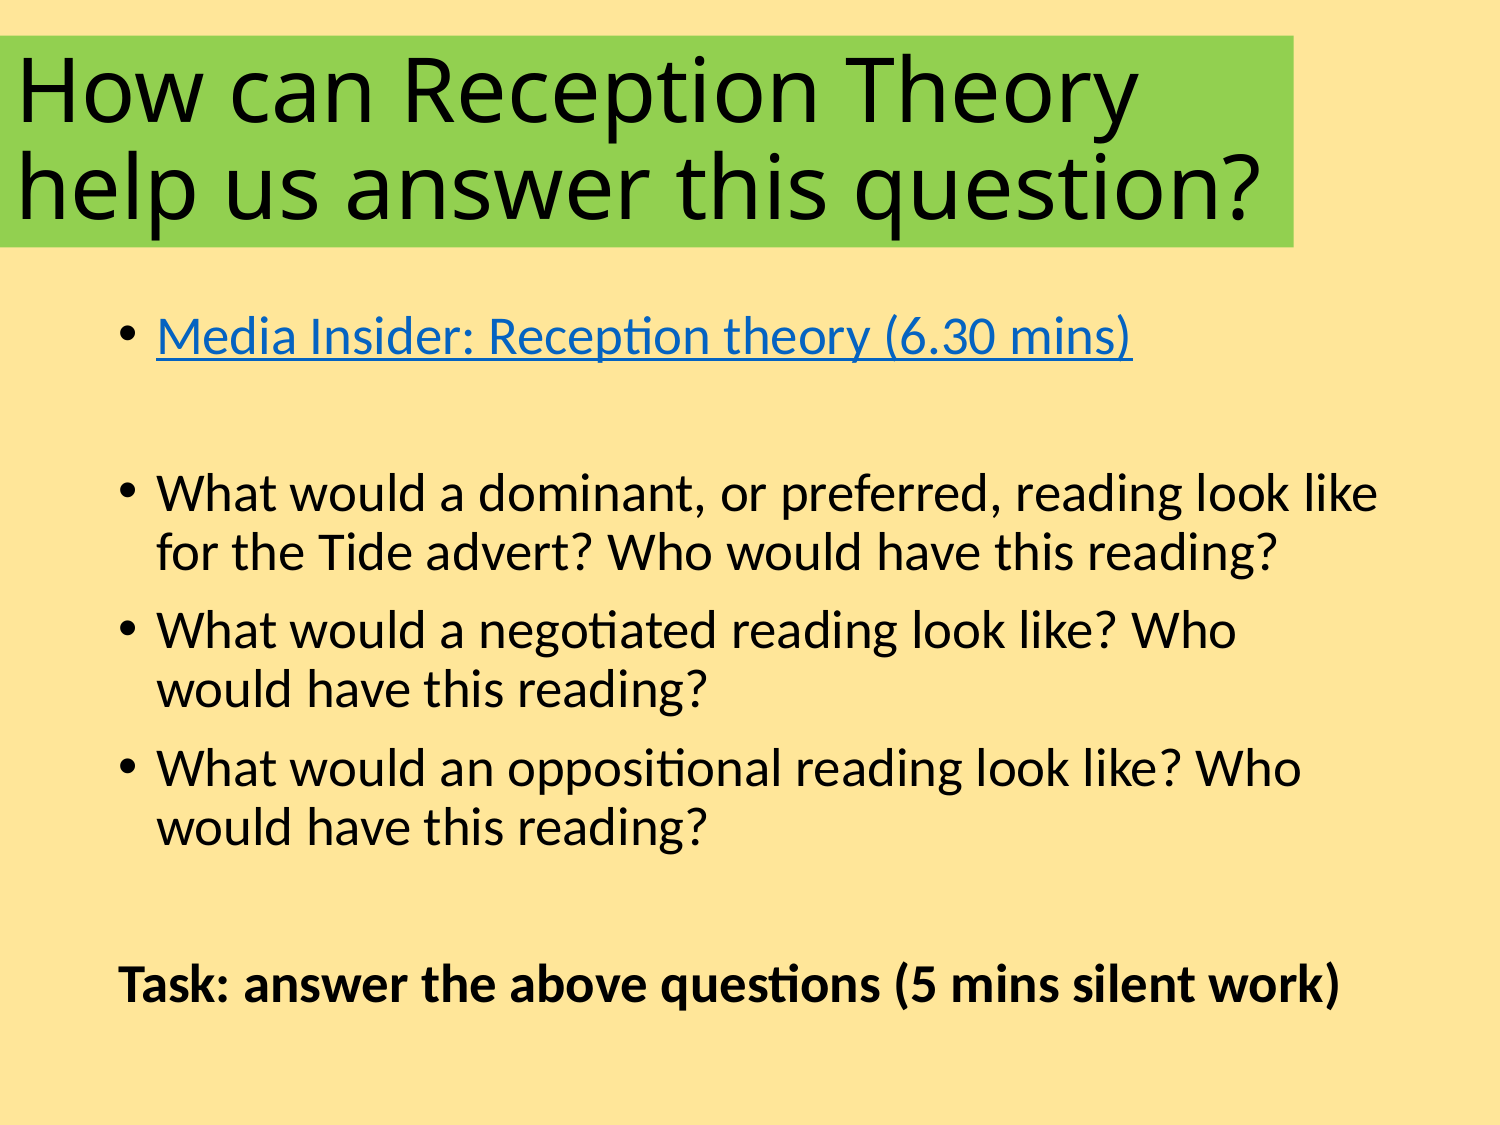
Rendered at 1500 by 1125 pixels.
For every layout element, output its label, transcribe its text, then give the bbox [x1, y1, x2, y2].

list Media Insider: Reception theory (6.30 mins) What would a dominant, or preferred, reading look like for the Tide advert? Who would have this reading? What would a negotiated reading look like? Who would have this reading? What would an oppositional reading look like? Who would have this reading? Task: answer the above questions (5 mins silent work) [103, 299, 1397, 1070]
title How can Reception Theory help us answer this question? [0, 35, 1294, 248]
